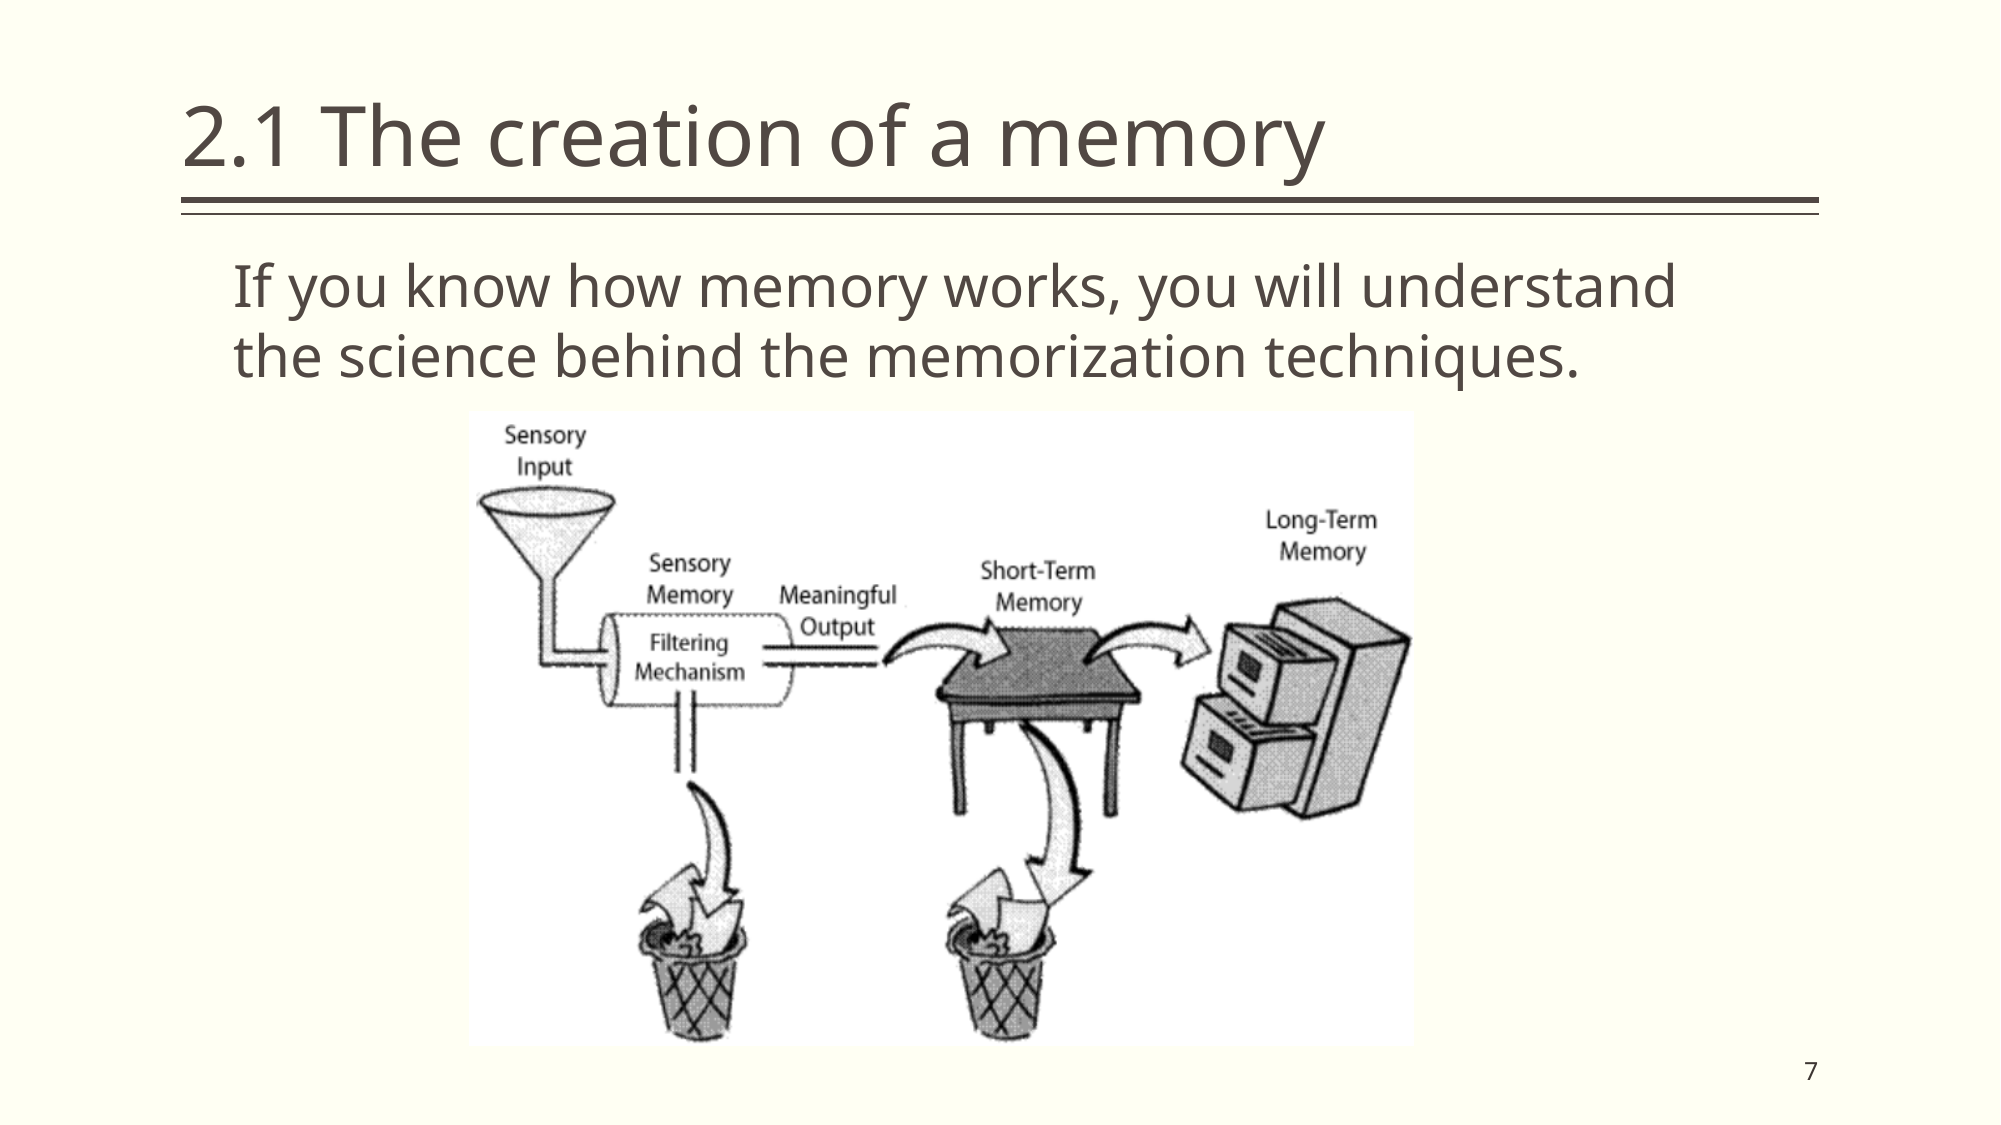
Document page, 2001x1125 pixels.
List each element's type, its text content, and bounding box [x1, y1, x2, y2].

text_box If you know how memory works, you will understand the science behind the memorization techniques. [218, 242, 1783, 397]
title 2.1 The creation of a memory [181, 12, 1819, 193]
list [469, 411, 1414, 1047]
slide_number 7 [1518, 1042, 1819, 1103]
